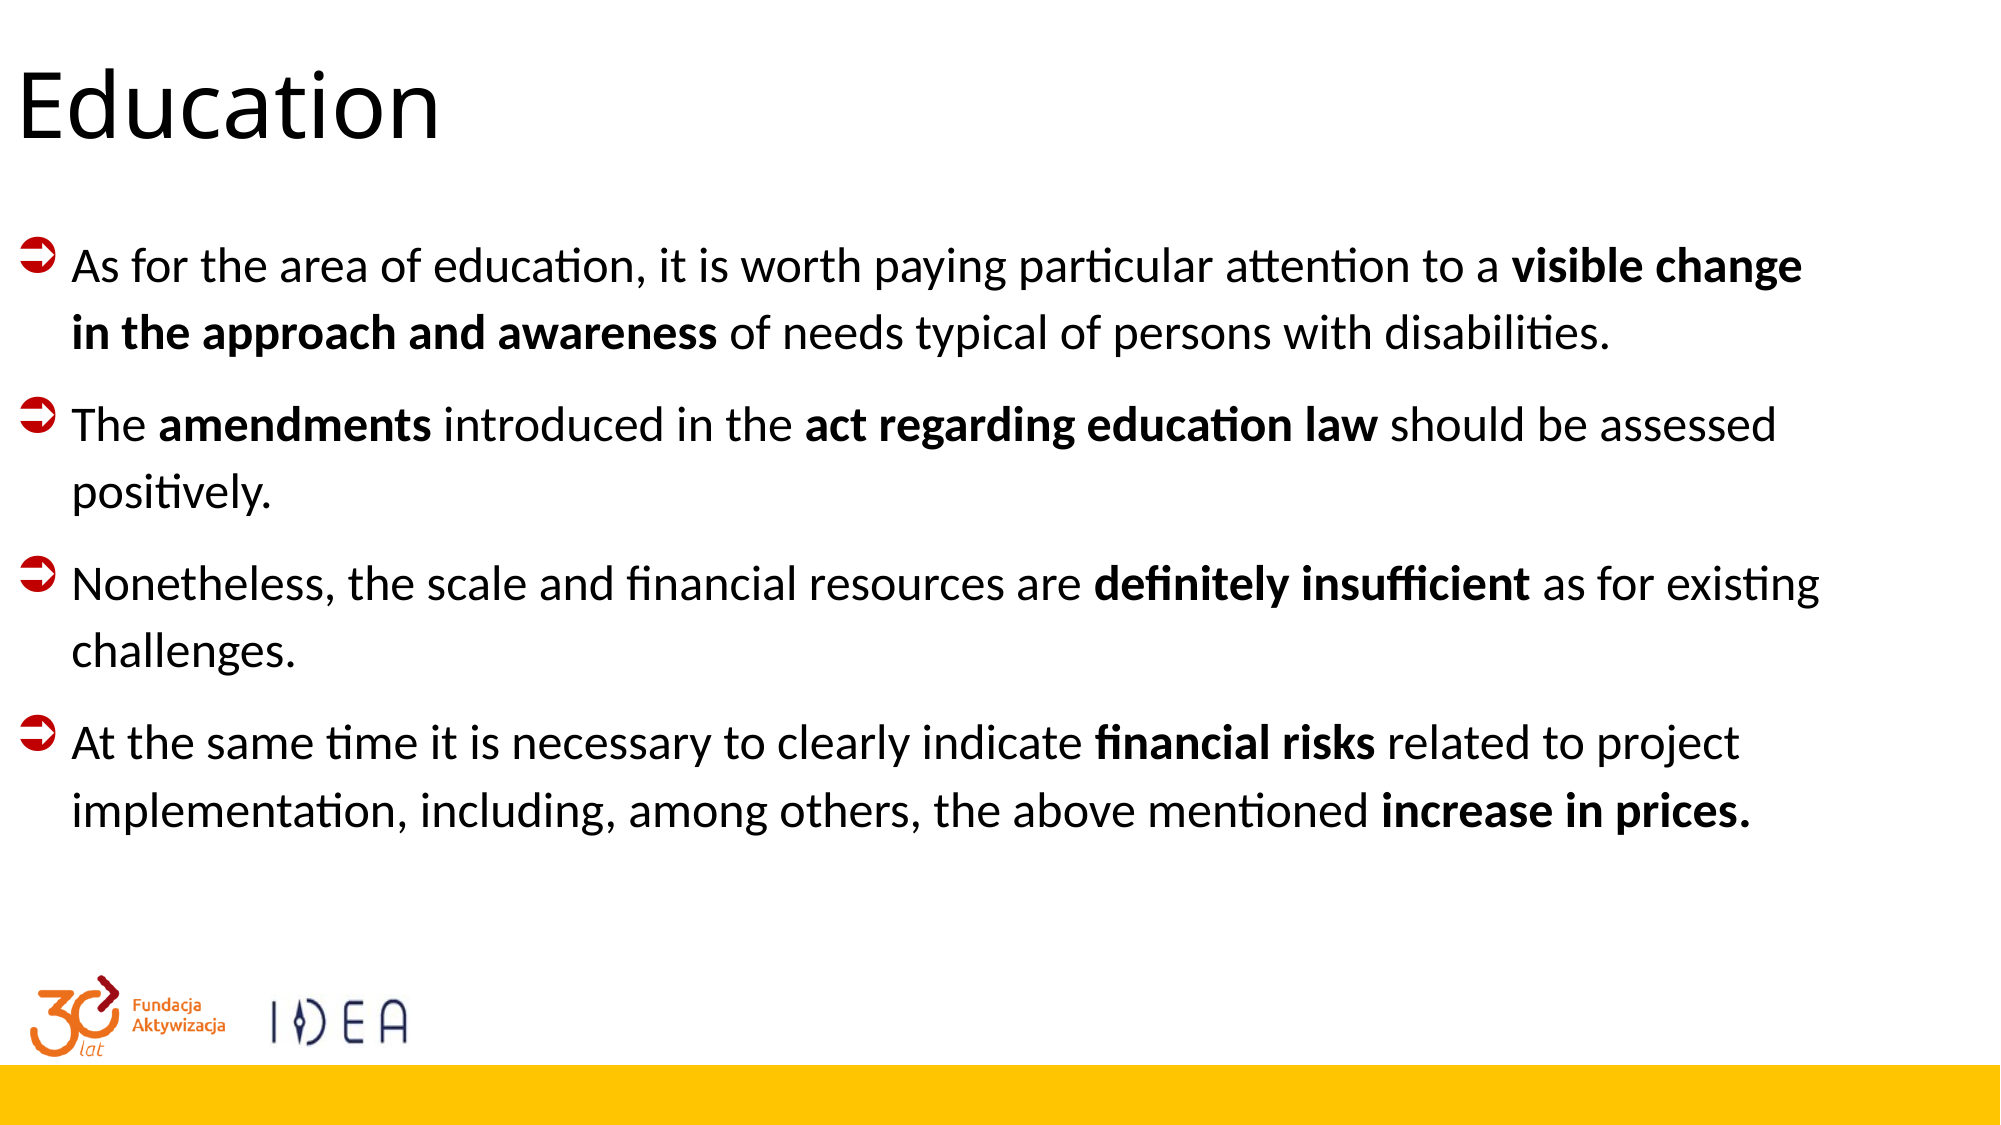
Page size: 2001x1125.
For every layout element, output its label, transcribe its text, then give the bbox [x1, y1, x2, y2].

title Education [0, 0, 1799, 217]
picture [269, 994, 411, 1048]
picture [23, 968, 231, 1064]
list As for the area of education, it is worth paying particular attention to a visible change in the approach and awareness of needs typical of persons with disabilities. The amendments introduced in the act regarding education law should be assessed positively. Nonetheless, the scale and financial resources are definitely insufficient as for existing challenges. At the same time it is necessary to clearly indicate financial risks related to project implementation, including, among others, the above mentioned increase in prices. [0, 217, 1860, 856]
